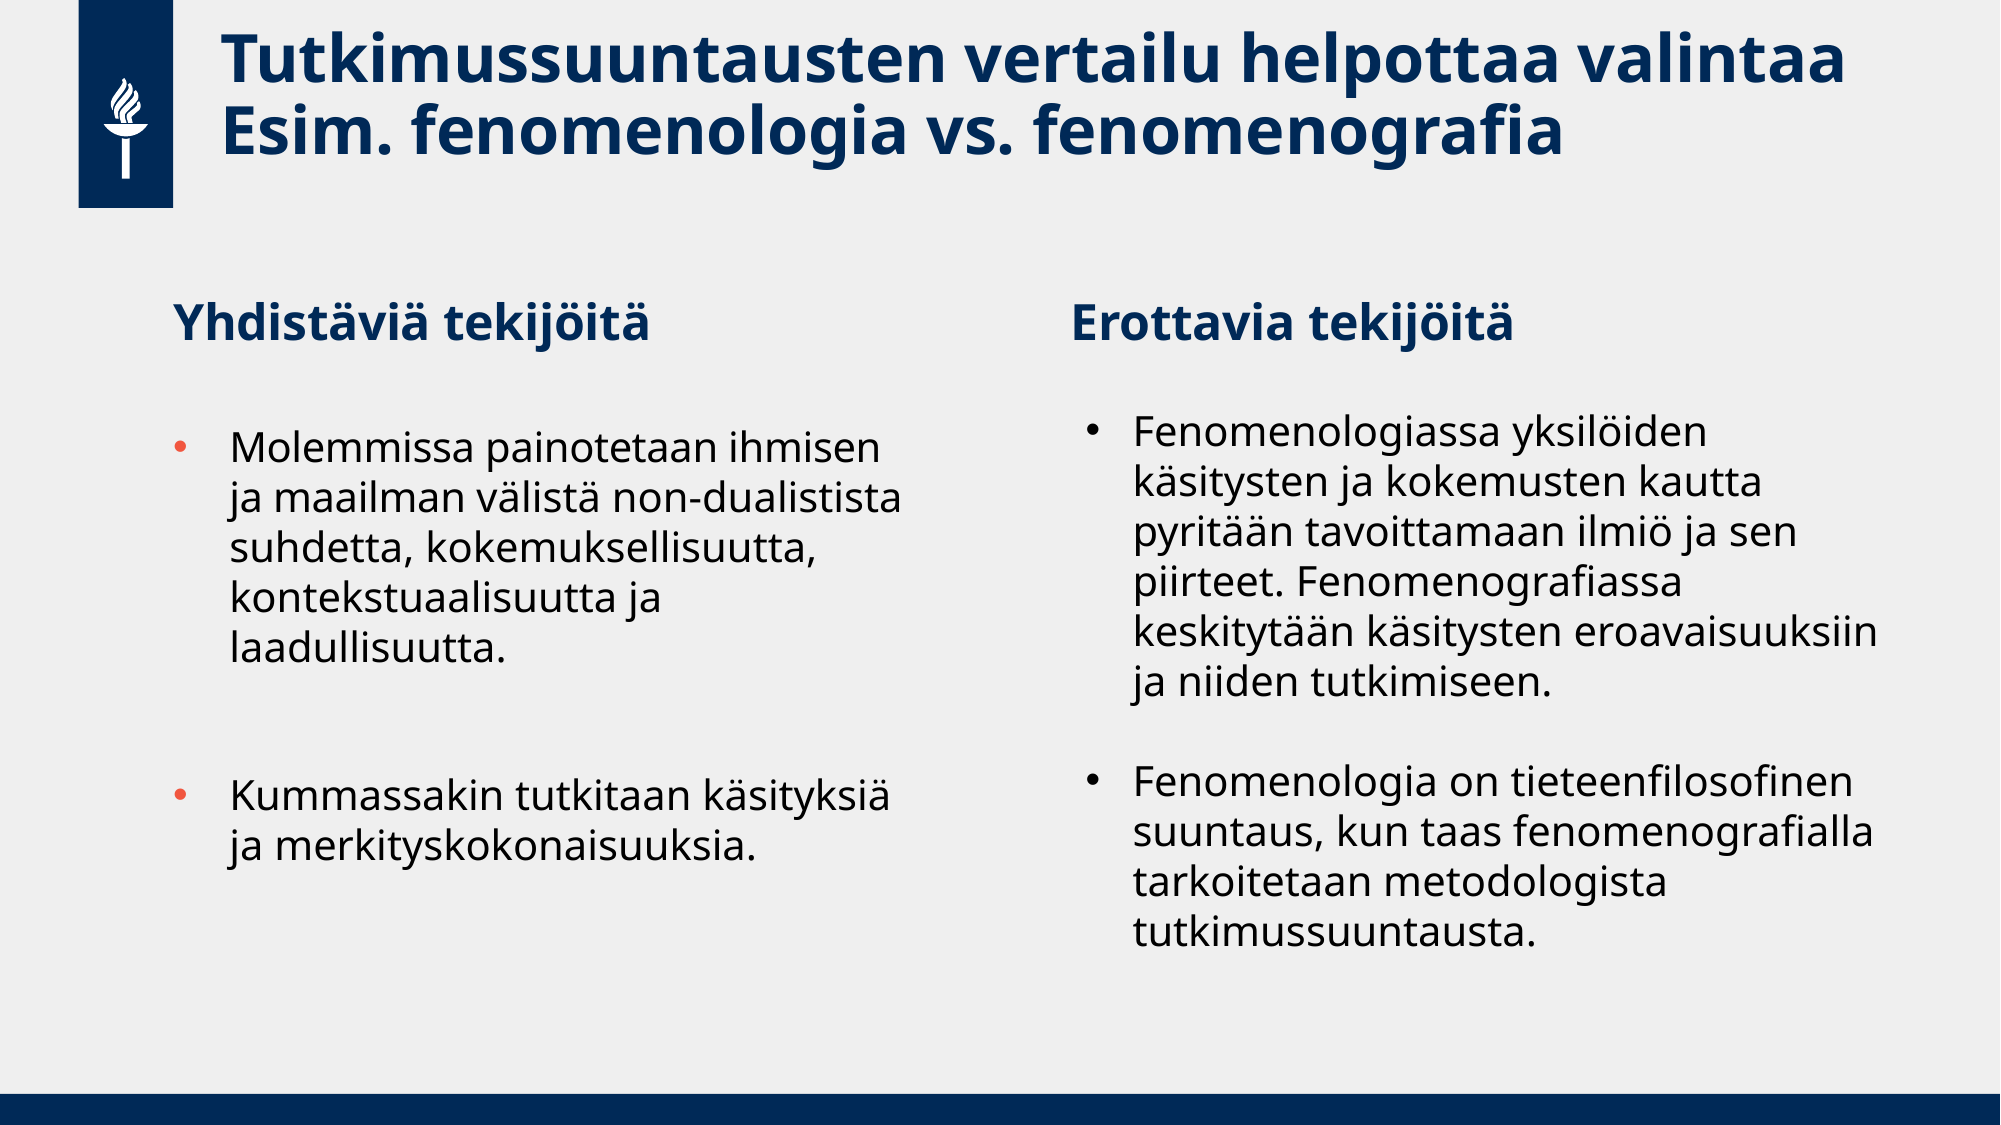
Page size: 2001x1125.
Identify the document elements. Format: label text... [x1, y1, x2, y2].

list Erottavia tekijöitä [1070, 290, 1827, 386]
text_box Fenomenologiassa yksilöiden käsitysten ja kokemusten kautta pyritään tavoittamaan ilmiö ja sen piirteet. Fenomenografiassa keskitytään käsitysten eroavaisuuksiin ja niiden tutkimiseen. Fenomenologia on tieteenfilosofinen suuntaus, kun taas fenomenografialla tarkoitetaan metodologista tutkimussuuntausta. [1070, 397, 1922, 1008]
list Yhdistäviä tekijöitä [173, 290, 930, 386]
list Molemmissa painotetaan ihmisen ja maailman välistä non-dualistista suhdetta, kokemuksellisuutta, kontekstuaalisuutta ja laadullisuutta. Kummassakin tutkitaan käsityksiä ja merkityskokonaisuuksia. [173, 420, 908, 1012]
title Tutkimussuuntausten vertailu helpottaa valintaa Esim. fenomenologia vs. fenomenografia [220, 24, 1922, 203]
